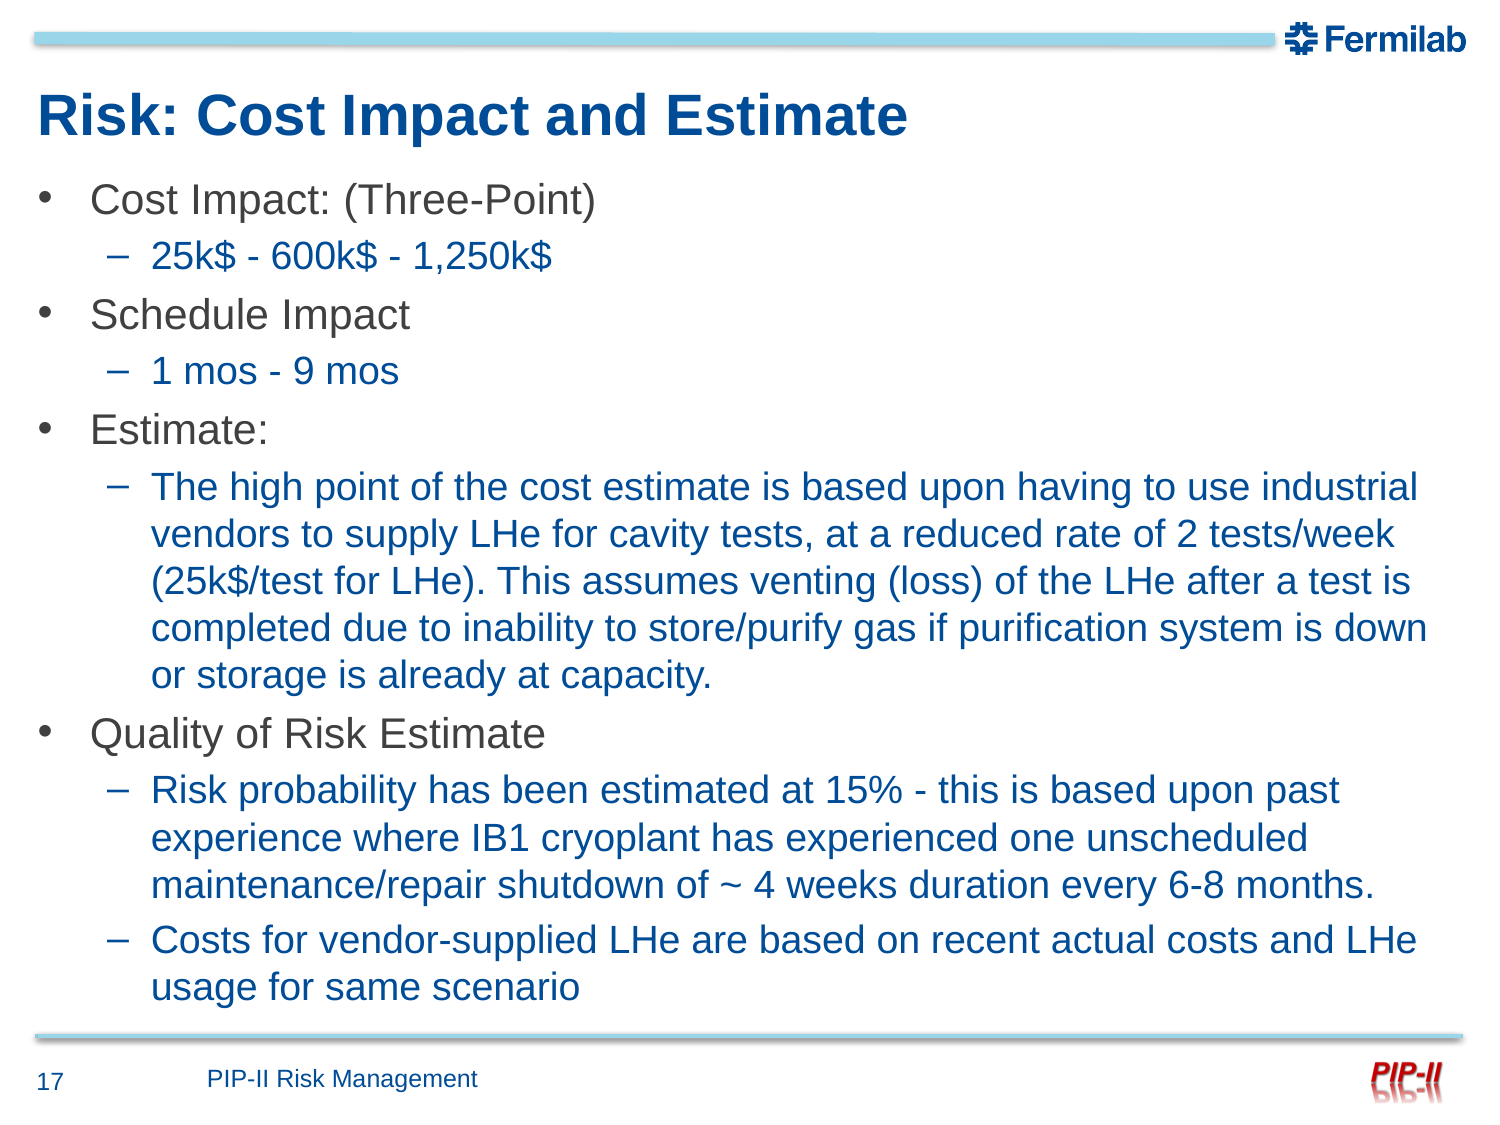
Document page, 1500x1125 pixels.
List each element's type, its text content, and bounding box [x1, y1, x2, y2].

list Cost Impact: (Three-Point) 25k$ - 600k$ - 1,250k$ Schedule Impact 1 mos - 9 mos Estimate: The high point of the cost estimate is based upon having to use industrial vendors to supply LHe for cavity tests, at a reduced rate of 2 tests/week (25k$/test for LHe). This assumes venting (loss) of the LHe after a test is completed due to inability to store/purify gas if purification system is down or storage is already at capacity. Quality of Risk Estimate Risk probability has been estimated at 15% - this is based upon past experience where IB1 cryoplant has experienced one unscheduled maintenance/repair shutdown of ~ 4 weeks duration every 6-8 months. Costs for vendor-supplied LHe are based on recent actual costs and LHe usage for same scenario [37, 171, 1461, 1009]
picture [1285, 22, 1466, 55]
title Risk: Cost Impact and Estimate [37, 76, 1463, 147]
picture [1352, 1046, 1477, 1115]
slide_number 17 [36, 1065, 105, 1105]
footer PIP-II Risk Management [206, 1062, 1105, 1102]
